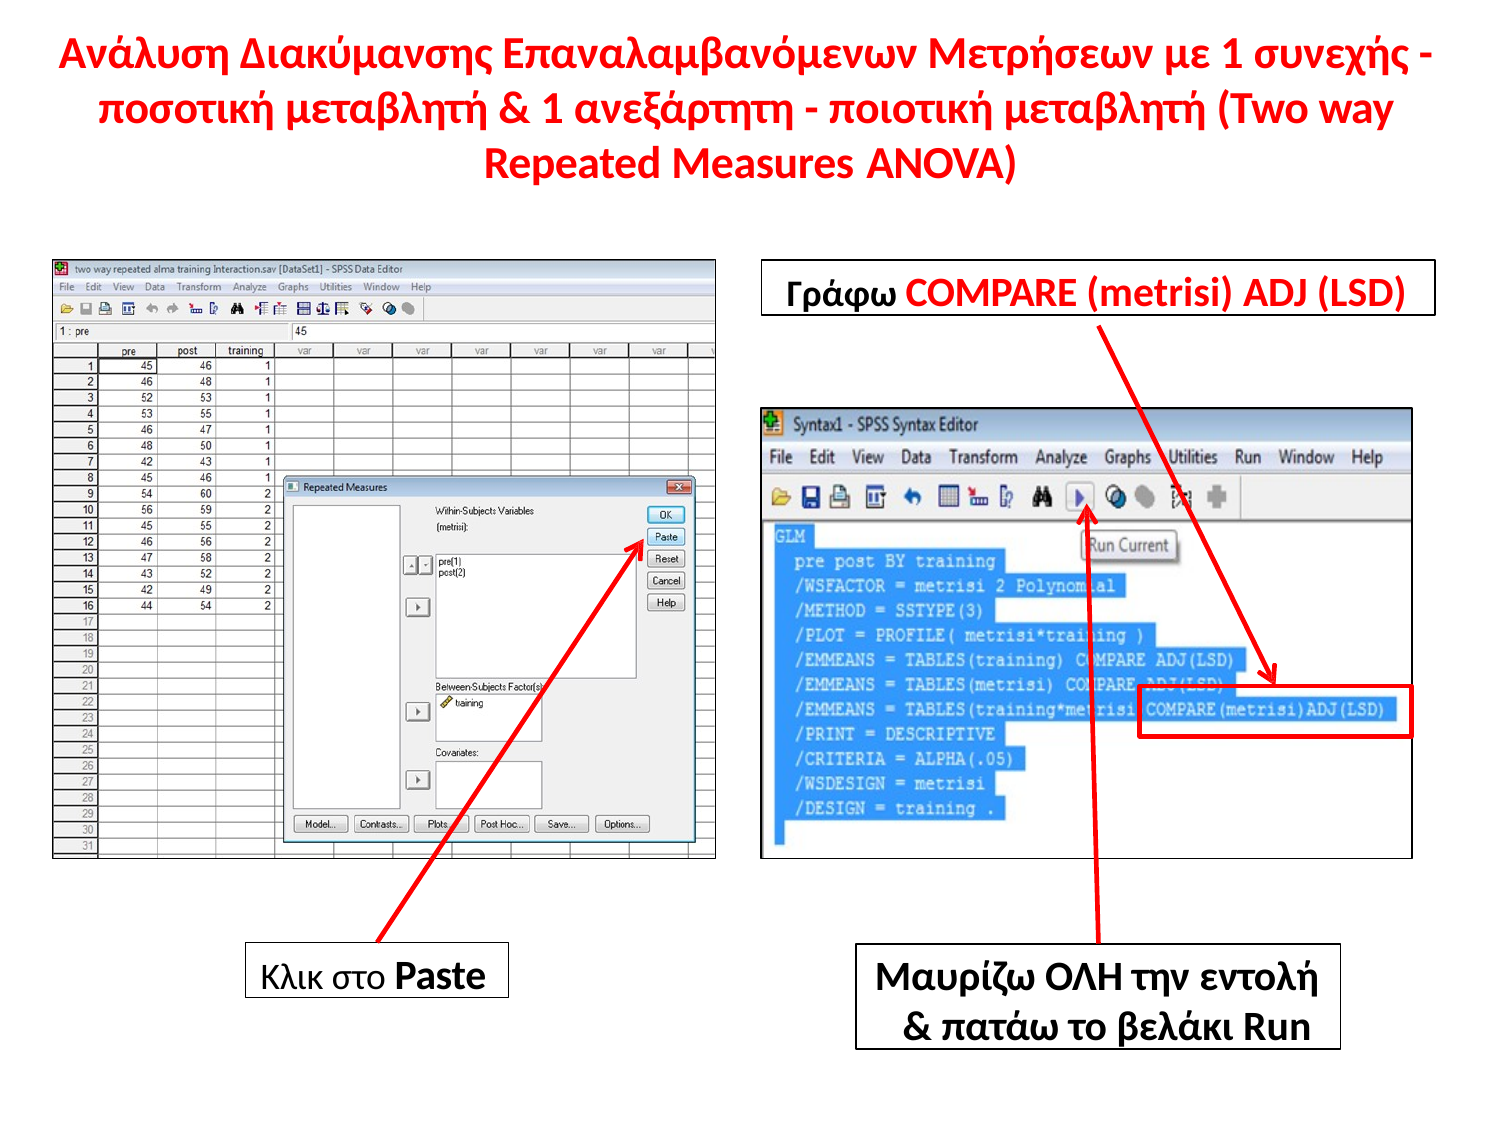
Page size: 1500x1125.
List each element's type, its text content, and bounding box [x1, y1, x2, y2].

text_box [1096, 324, 1278, 686]
text_box [52, 259, 716, 859]
text_box [760, 408, 1413, 859]
text_box Μαυρίζω ΟΛΗ την εντολή & πατάω το βελάκι Run [856, 943, 1341, 1049]
text_box Γράφω COMPARE (metrisi) ADJ (LSD) [761, 260, 1436, 315]
text_box [1076, 503, 1101, 944]
text_box Κλικ στο Paste [245, 942, 509, 998]
text_box [1139, 685, 1412, 737]
text_box [375, 538, 644, 944]
title Ανάλυση Διακύμανσης Επαναλαμβανόμενων Μετρήσεων με 1 συνεχής - ποσοτική μεταβλητή & 1 ανεξάρτητη - ποιοτική μεταβλητή (Two way Repeated Measures ANOVA) [51, 20, 1449, 211]
